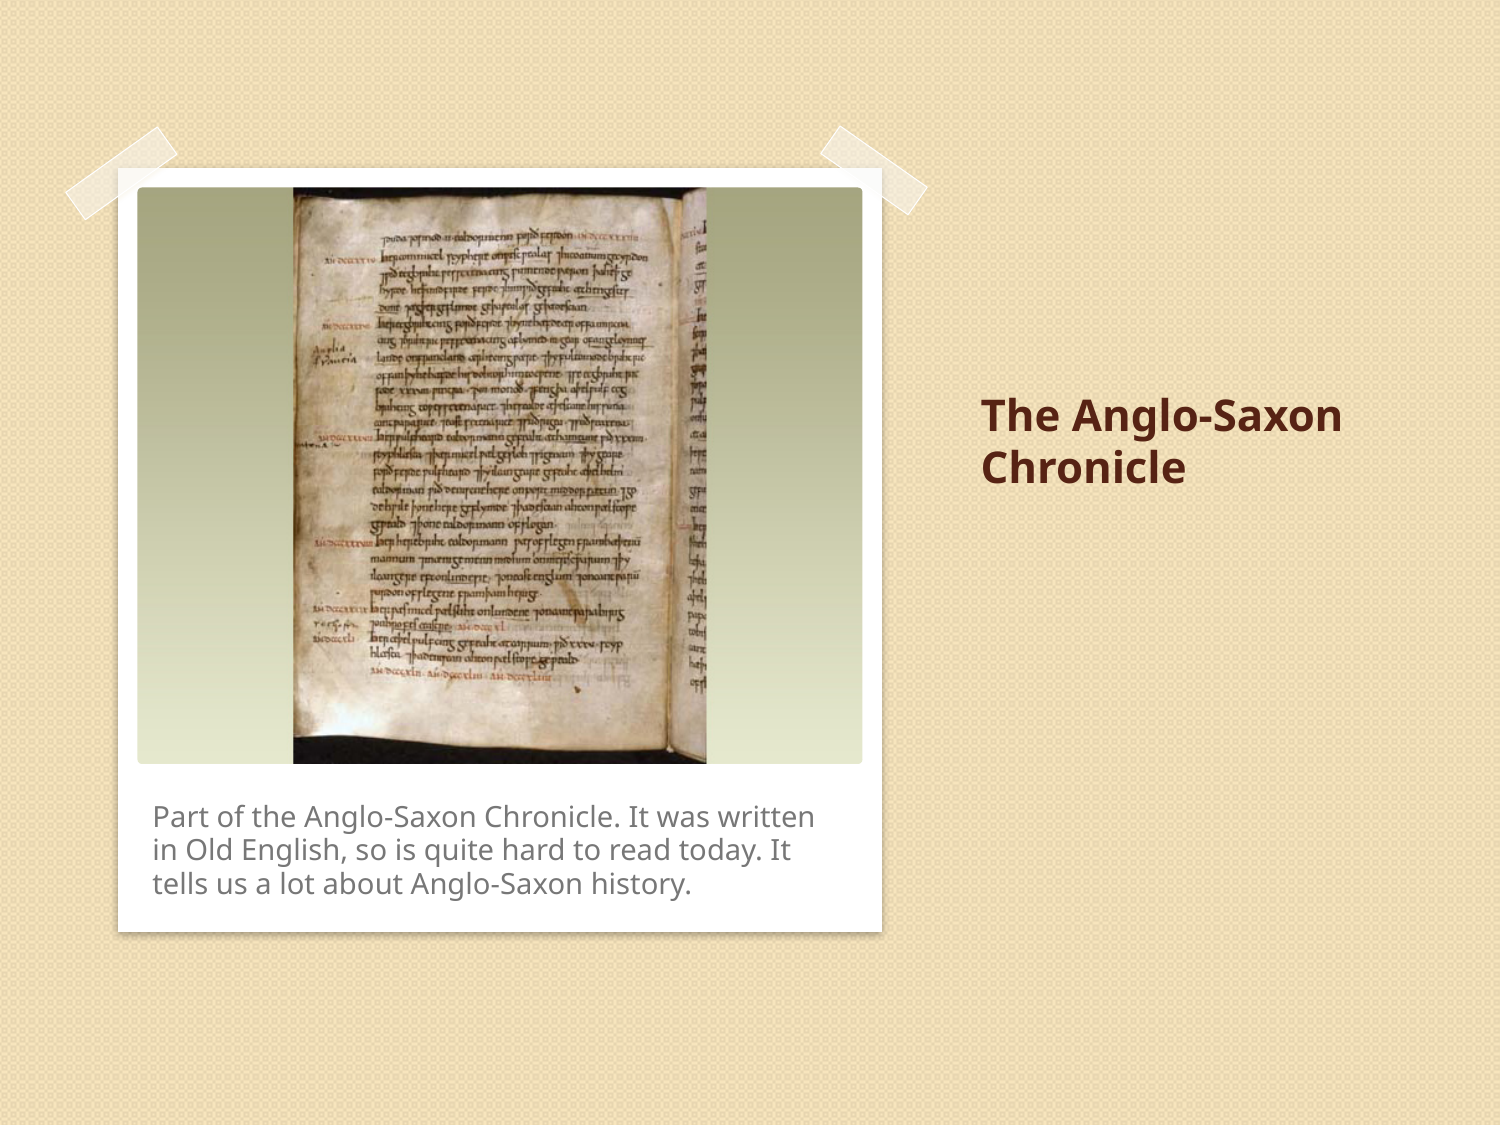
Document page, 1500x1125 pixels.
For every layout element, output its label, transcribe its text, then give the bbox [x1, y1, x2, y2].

picture [137, 187, 863, 765]
title The Anglo-Saxon Chronicle [965, 174, 1416, 500]
list Part of the Anglo-Saxon Chronicle. It was written in Old English, so is quite hard to read today. It tells us a lot about Anglo-Saxon history. [137, 787, 863, 913]
